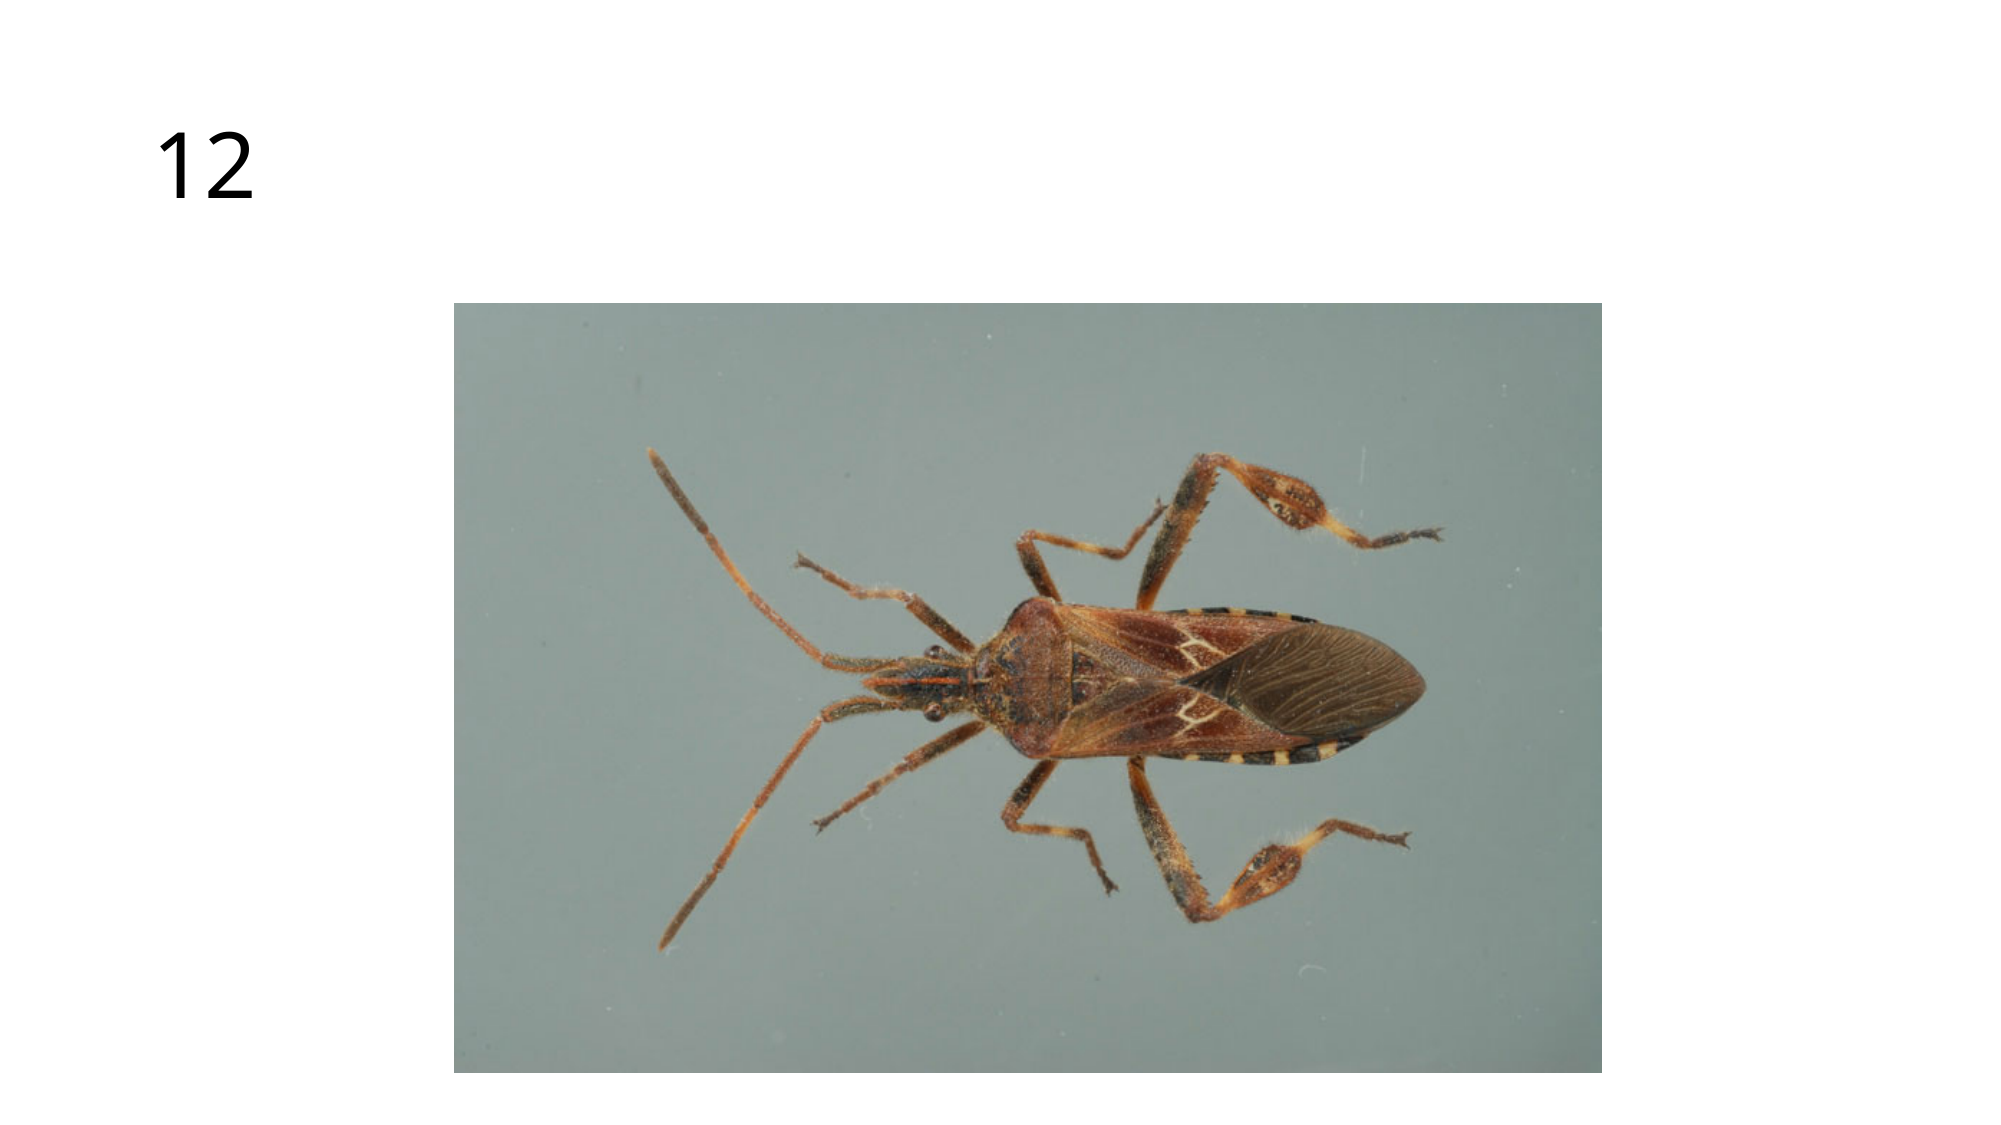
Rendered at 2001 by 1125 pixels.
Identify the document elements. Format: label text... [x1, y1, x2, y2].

title 12 [137, 59, 1863, 278]
picture [454, 303, 1602, 1073]
